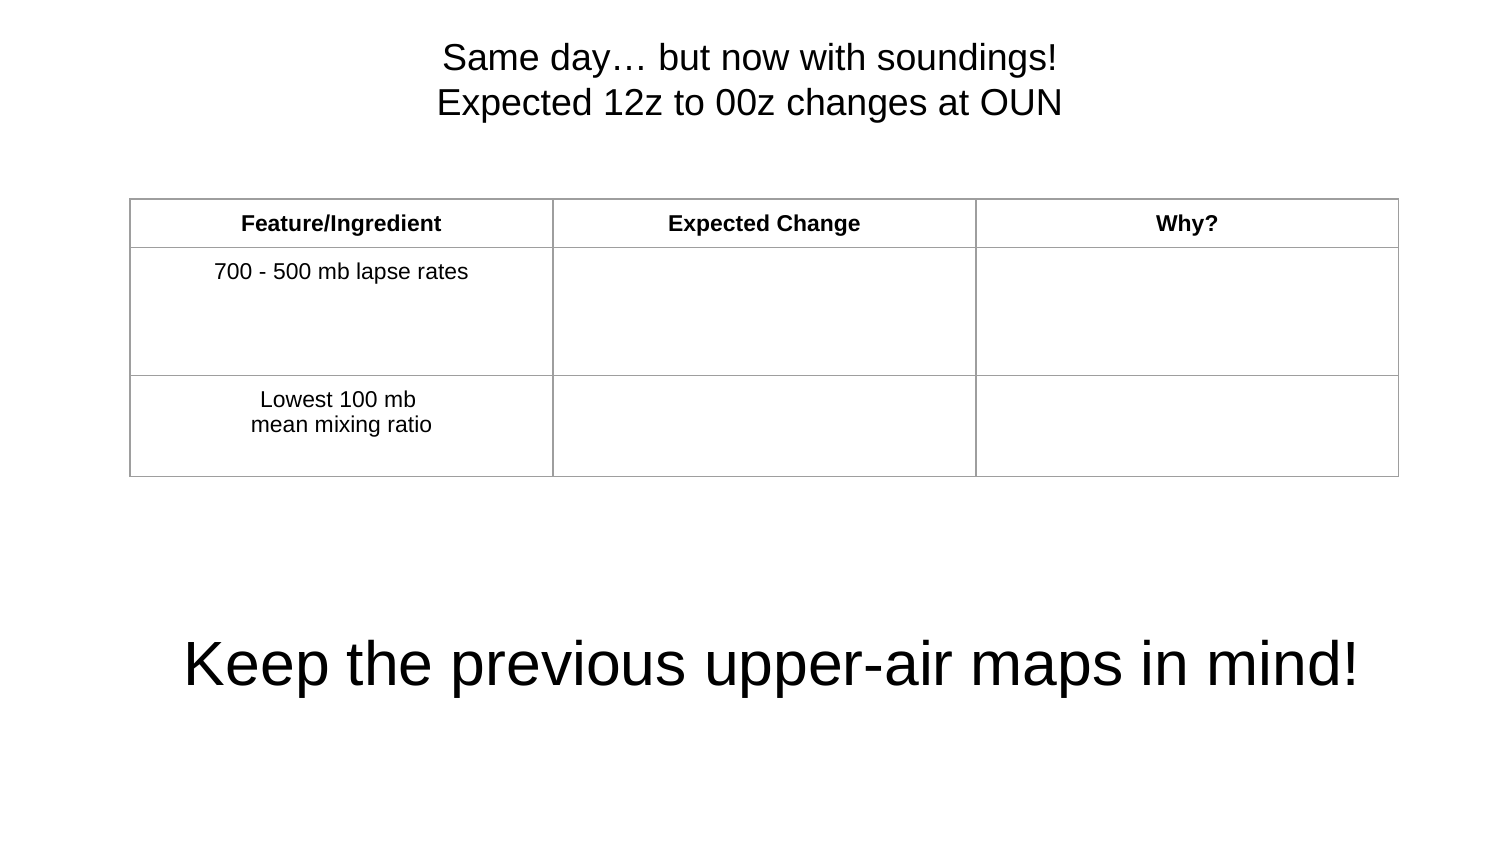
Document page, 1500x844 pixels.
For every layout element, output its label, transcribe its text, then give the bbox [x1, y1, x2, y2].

title Same day… but now with soundings! Expected 12z to 00z changes at OUN [75, 25, 1425, 131]
table_cell Lowest 100 mb mean mixing ratio [131, 376, 552, 476]
table_header Feature/Ingredient [131, 200, 552, 247]
table_header Why? [977, 200, 1398, 247]
title Keep the previous upper-air maps in mind! [97, 593, 1448, 735]
table_cell [977, 248, 1398, 375]
table_cell [554, 248, 975, 375]
table_cell [977, 376, 1398, 476]
table_cell [554, 376, 975, 476]
table_cell 700 - 500 mb lapse rates [131, 248, 552, 375]
table_header Expected Change [554, 200, 975, 247]
